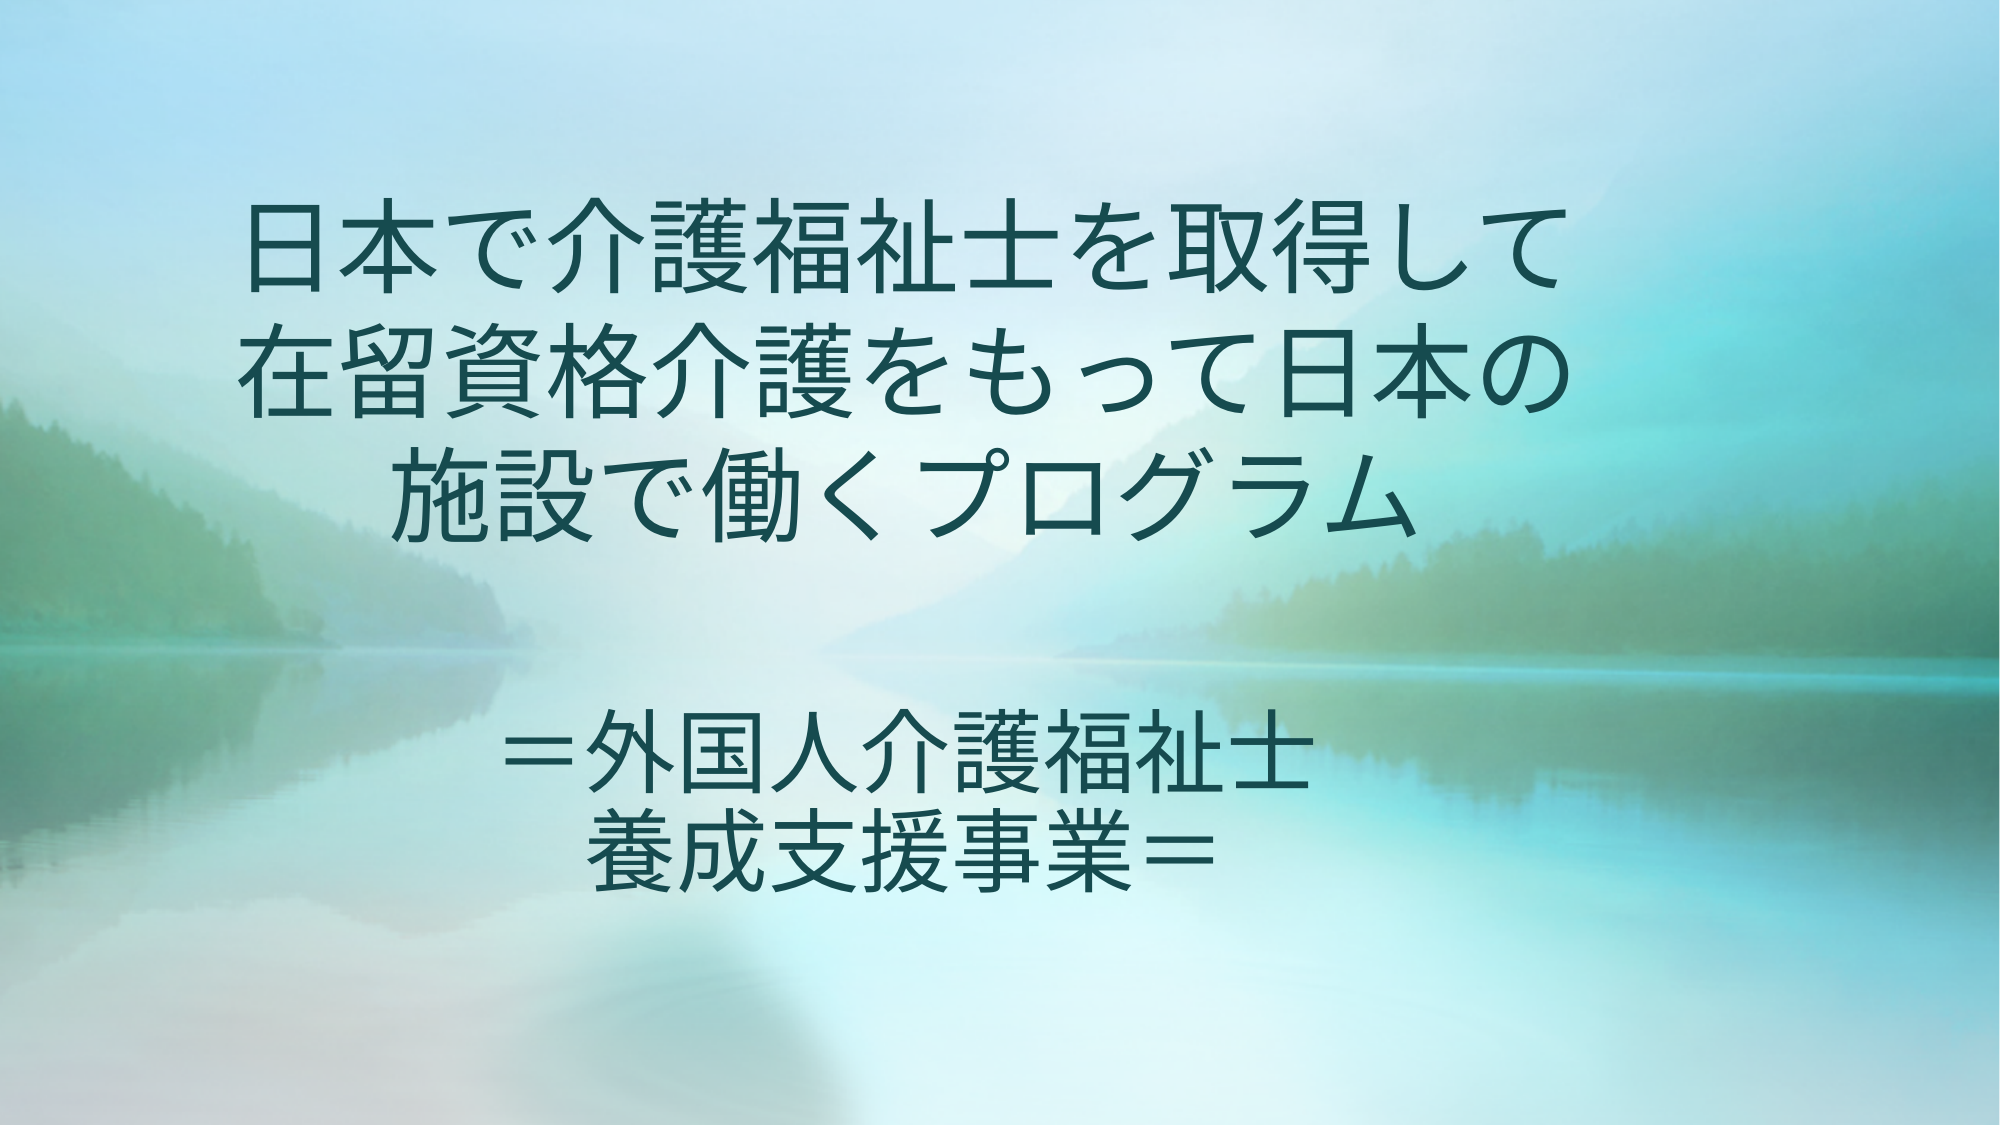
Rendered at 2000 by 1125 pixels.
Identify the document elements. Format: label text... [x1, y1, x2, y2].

title 日本で介護福祉士を取得して在留資格介護をもって日本の施設で働くプログラム [212, 162, 1600, 688]
subtitle ＝外国人介護福祉士 養成支援事業＝ [212, 699, 1600, 925]
picture [0, 0, 2000, 1125]
